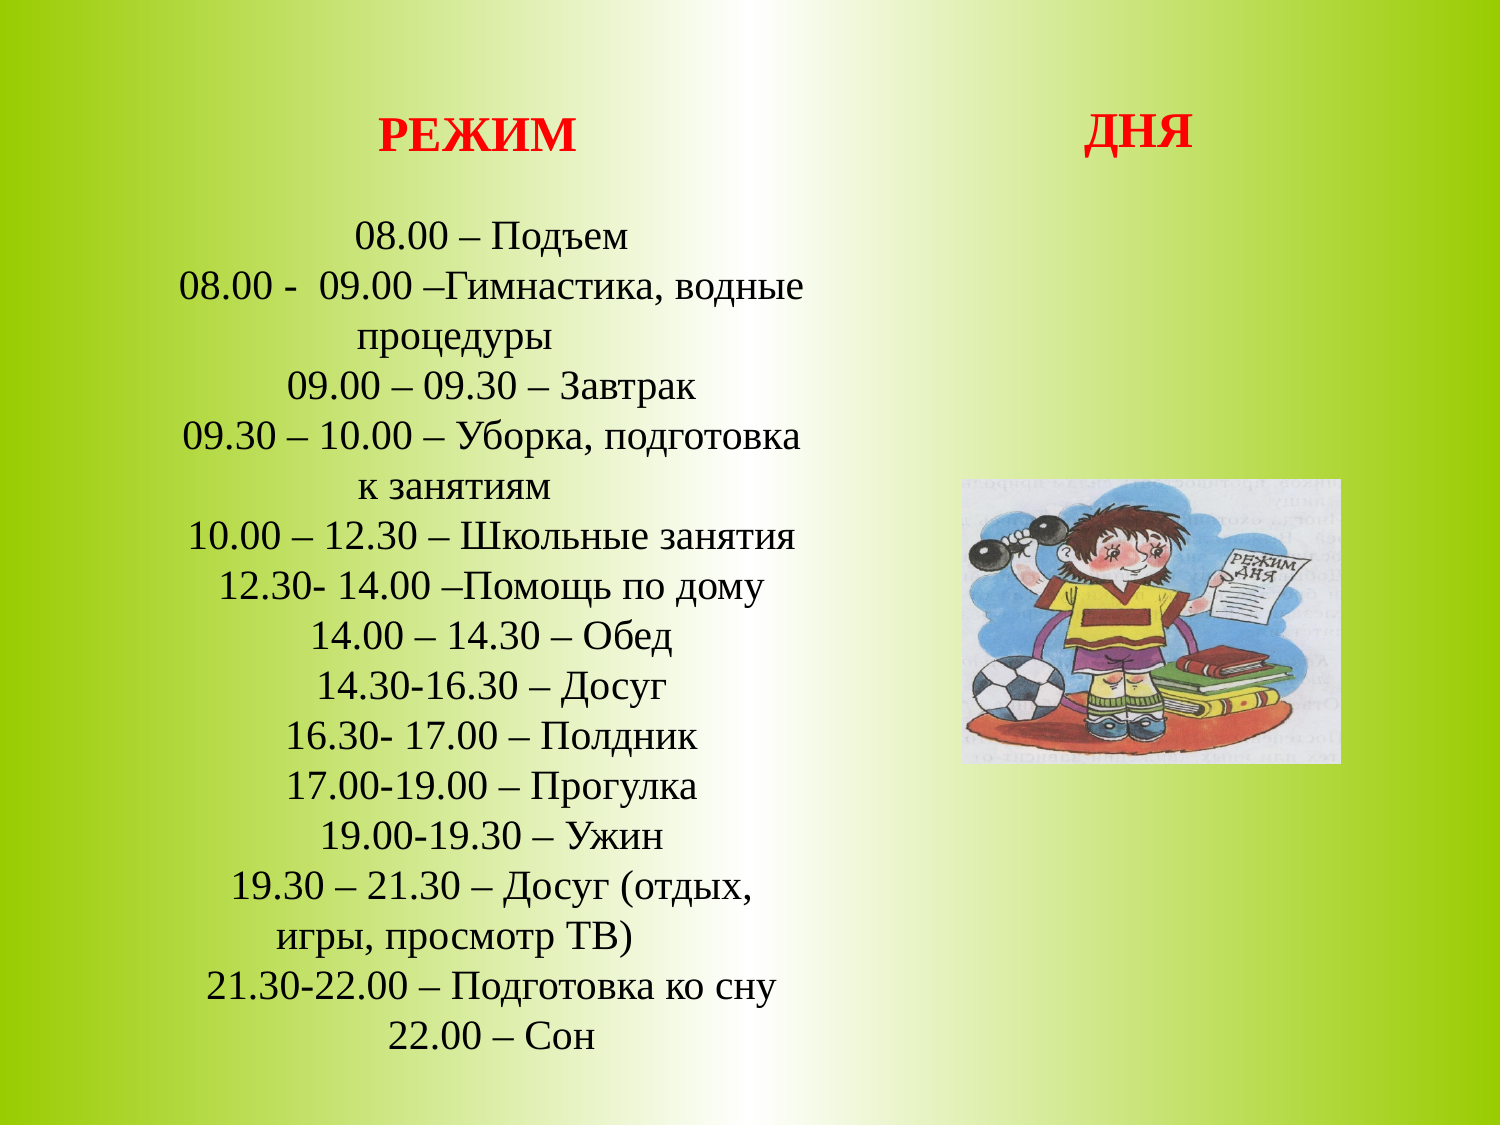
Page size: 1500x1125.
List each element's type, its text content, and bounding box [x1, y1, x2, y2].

text_box 08.00 – Подъем 08.00 - 09.00 –Гимнастика, водные процедуры 09.00 – 09.30 – Завтрак 09.30 – 10.00 – Уборка, подготовка к занятиям 10.00 – 12.30 – Школьные занятия 12.30- 14.00 –Помощь по дому 14.00 – 14.30 – Обед 14.30-16.30 – Досуг 16.30- 17.00 – Полдник 17.00-19.00 – Прогулка 19.00-19.30 – Ужин 19.30 – 21.30 – Досуг (отдых, игры, просмотр ТВ) 21.30-22.00 – Подготовка ко сну 22.00 – Сон [88, 200, 821, 1066]
picture [962, 479, 1341, 764]
title РЕЖИМ [0, 66, 987, 197]
text_box ДНЯ [1069, 89, 1209, 165]
